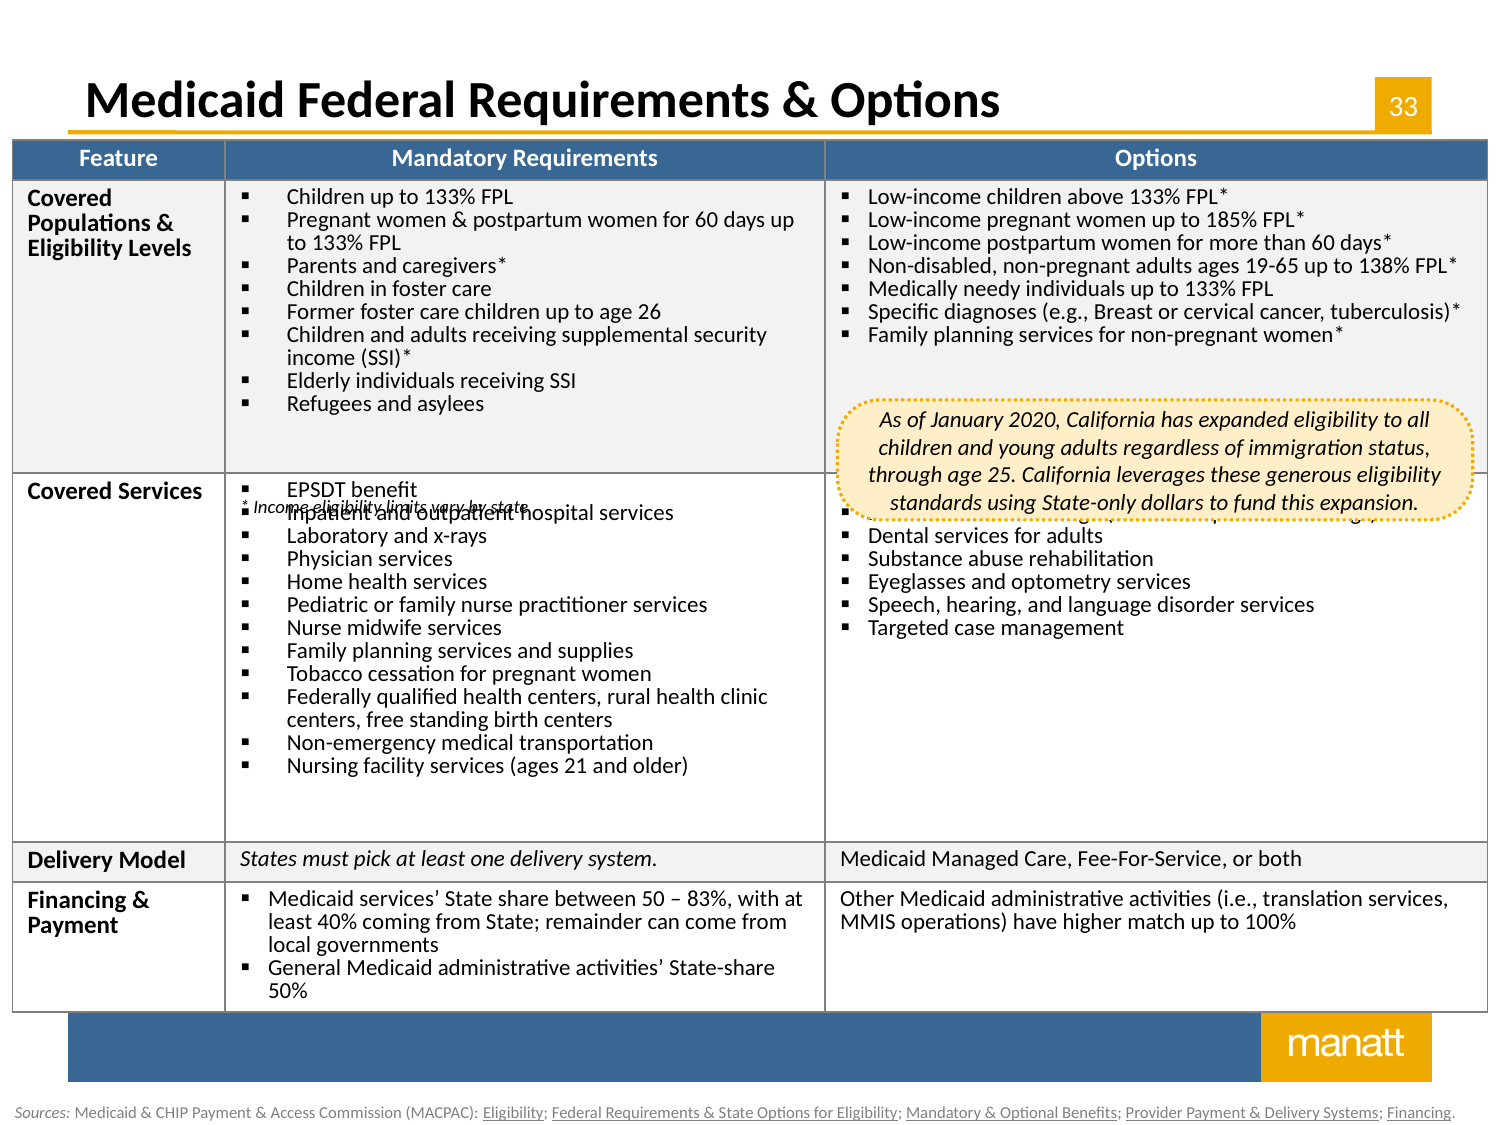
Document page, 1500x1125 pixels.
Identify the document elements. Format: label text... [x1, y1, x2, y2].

title Medicaid Federal Requirements & Options [68, 57, 1375, 137]
table_cell Covered Services [13, 474, 224, 841]
table_cell Other Medicaid administrative activities (i.e., translation services, MMIS operations) have higher match up to 100% [826, 883, 1487, 1011]
table_cell Children up to 133% FPL Pregnant women & postpartum women for 60 days up to 133% FPL Parents and caregivers* Children in foster care Former foster care children up to age 26 Children and adults receiving supplemental security income (SSI)* Elderly individuals receiving SSI Refugees and asylees [226, 181, 824, 472]
table_header Options [826, 141, 1487, 179]
text_box As of January 2020, California has expanded eligibility to all children and young adults regardless of immigration status, through age 25. California leverages these generous eligibility standards using State-only dollars to fund this expansion. [837, 399, 1473, 520]
table_cell Medicaid Managed Care, Fee-For-Service, or both [826, 843, 1487, 881]
table_cell Included, but not limited to: Pharmaceutical coverage (all states opt to cover drugs) Dental services for adults Substance abuse rehabilitation Eyeglasses and optometry services Speech, hearing, and language disorder services Targeted case management [826, 474, 1487, 841]
table_cell Covered Populations & Eligibility Levels [13, 181, 224, 472]
text_box Sources: Medicaid & CHIP Payment & Access Commission (MACPAC): Eligibility; Federal Requirements & State Options for Eligibility; Mandatory & Optional Benefits; Provider Payment & Delivery Systems; Financing. [0, 1094, 1500, 1125]
text_box * Income eligibility limits vary by state [225, 487, 638, 525]
table_cell EPSDT benefit Inpatient and outpatient hospital services Laboratory and x-rays Physician services Home health services Pediatric or family nurse practitioner services Nurse midwife services Family planning services and supplies Tobacco cessation for pregnant women Federally qualified health centers, rural health clinic centers, free standing birth centers Non-emergency medical transportation Nursing facility services (ages 21 and older) [226, 474, 824, 841]
table_cell Medicaid services’ State share between 50 – 83%, with at least 40% coming from State; remainder can come from local governments General Medicaid administrative activities’ State-share 50% [226, 883, 824, 1011]
table_cell Financing & Payment [13, 883, 224, 1011]
table_header Feature [13, 141, 224, 179]
table_cell Delivery Model [13, 843, 224, 881]
picture [1261, 1013, 1432, 1082]
table_cell Low-income children above 133% FPL* Low-income pregnant women up to 185% FPL* Low-income postpartum women for more than 60 days* Non-disabled, non-pregnant adults ages 19-65 up to 138% FPL* Medically needy individuals up to 133% FPL Specific diagnoses (e.g., Breast or cervical cancer, tuberculosis)* Family planning services for non-pregnant women* [826, 181, 1487, 472]
table_cell States must pick at least one delivery system. [226, 843, 824, 881]
table_header Mandatory Requirements [226, 141, 824, 179]
